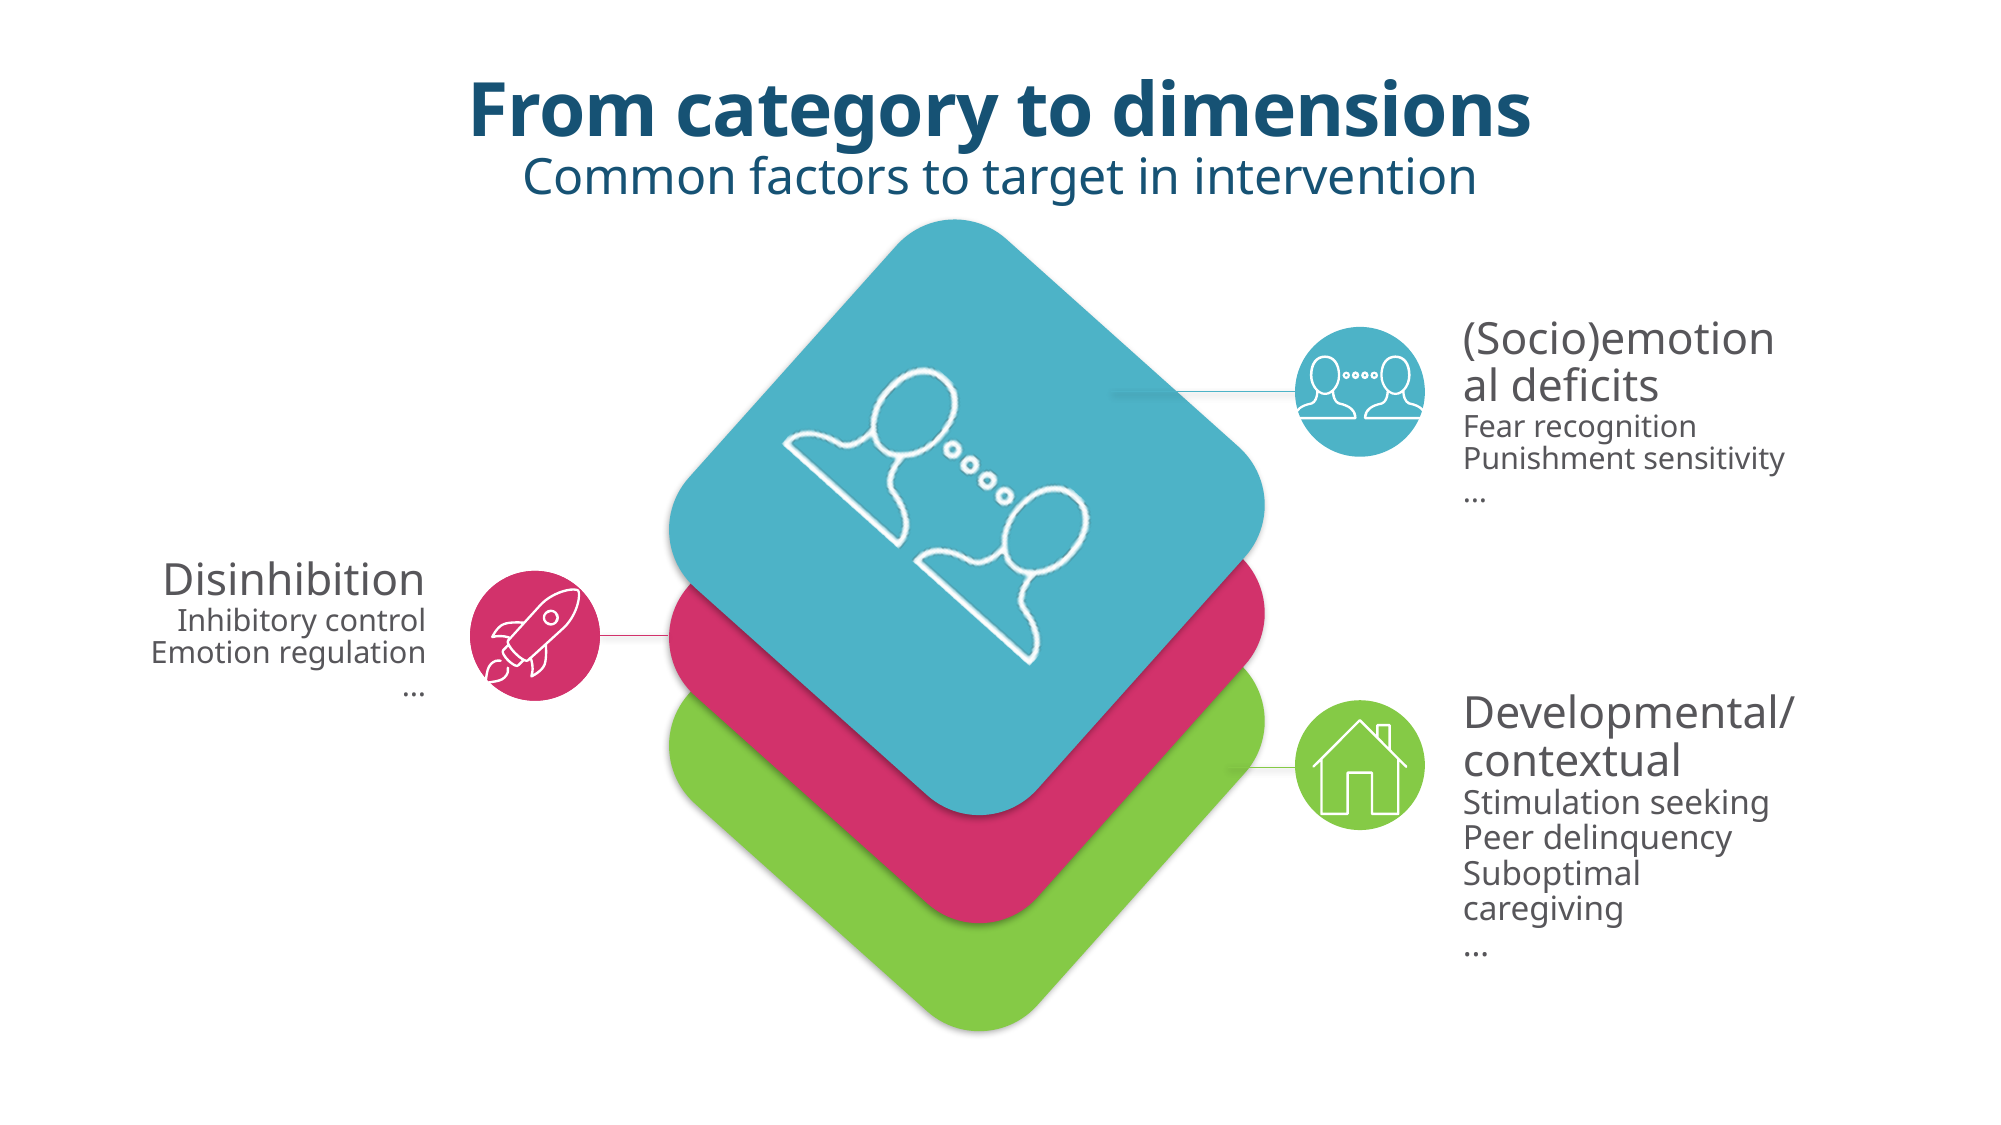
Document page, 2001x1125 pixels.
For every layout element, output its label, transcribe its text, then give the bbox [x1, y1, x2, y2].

text_box [1309, 355, 1341, 391]
text_box [668, 218, 1266, 816]
text_box [1293, 401, 1357, 420]
text_box [668, 563, 1266, 924]
text_box Disinhibition Inhibitory control Emotion regulation … [71, 550, 466, 752]
title From category to dimensions [150, 45, 1850, 153]
text_box [483, 659, 510, 685]
text_box [491, 588, 581, 678]
list Common factors to target in intervention [150, 153, 1850, 220]
text_box [1342, 371, 1360, 380]
picture [783, 326, 1134, 664]
text_box [668, 671, 1266, 1032]
text_box (Socio)emotional deficits Fear recognition Punishment sensitivity … [1422, 308, 1841, 525]
text_box [470, 570, 600, 701]
text_box [1295, 326, 1425, 457]
text_box [1295, 700, 1422, 831]
text_box [1361, 371, 1369, 380]
text_box Developmental/contextual Stimulation seeking Peer delinquency Suboptimal caregiving … [1422, 683, 1841, 980]
text_box [1312, 719, 1408, 816]
text_box [1363, 355, 1428, 420]
